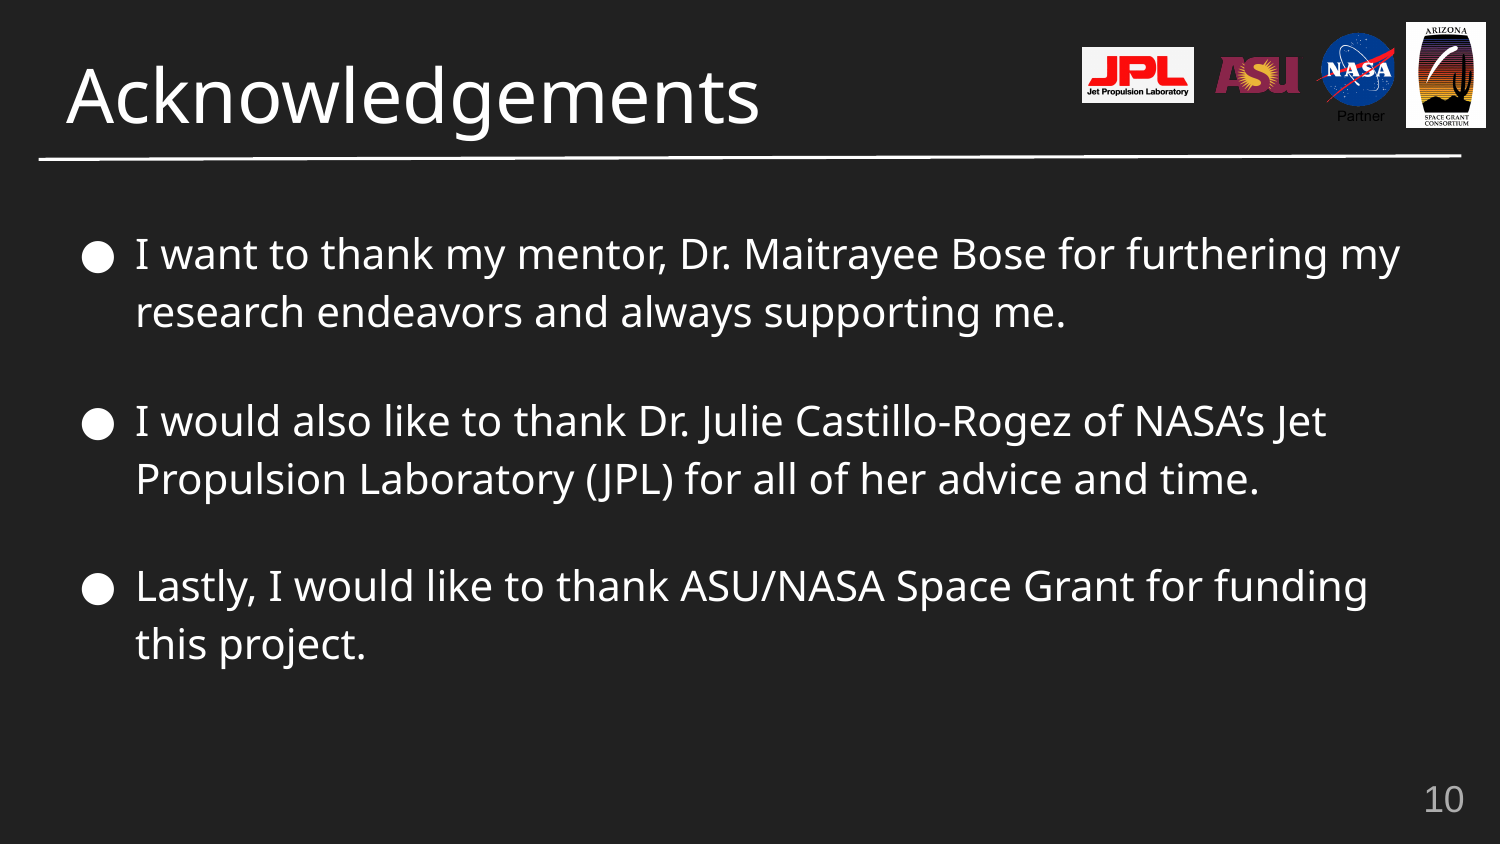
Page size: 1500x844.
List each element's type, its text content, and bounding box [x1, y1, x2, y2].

picture [1081, 46, 1195, 103]
slide_number ‹#› [1389, 764, 1480, 830]
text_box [38, 155, 1462, 160]
title Acknowledgements [1397, 33, 1401, 128]
picture [1206, 21, 1395, 128]
picture [1406, 21, 1486, 128]
title Acknowledgements [51, 33, 1201, 128]
list I want to thank my mentor, Dr. Maitrayee Bose for furthering my research endeavors and always supporting me. I would also like to thank Dr. Julie Castillo-Rogez of NASA’s Jet Propulsion Laboratory (JPL) for all of her advice and time. Lastly, I would like to thank ASU/NASA Space Grant for funding this project. [51, 204, 1449, 765]
